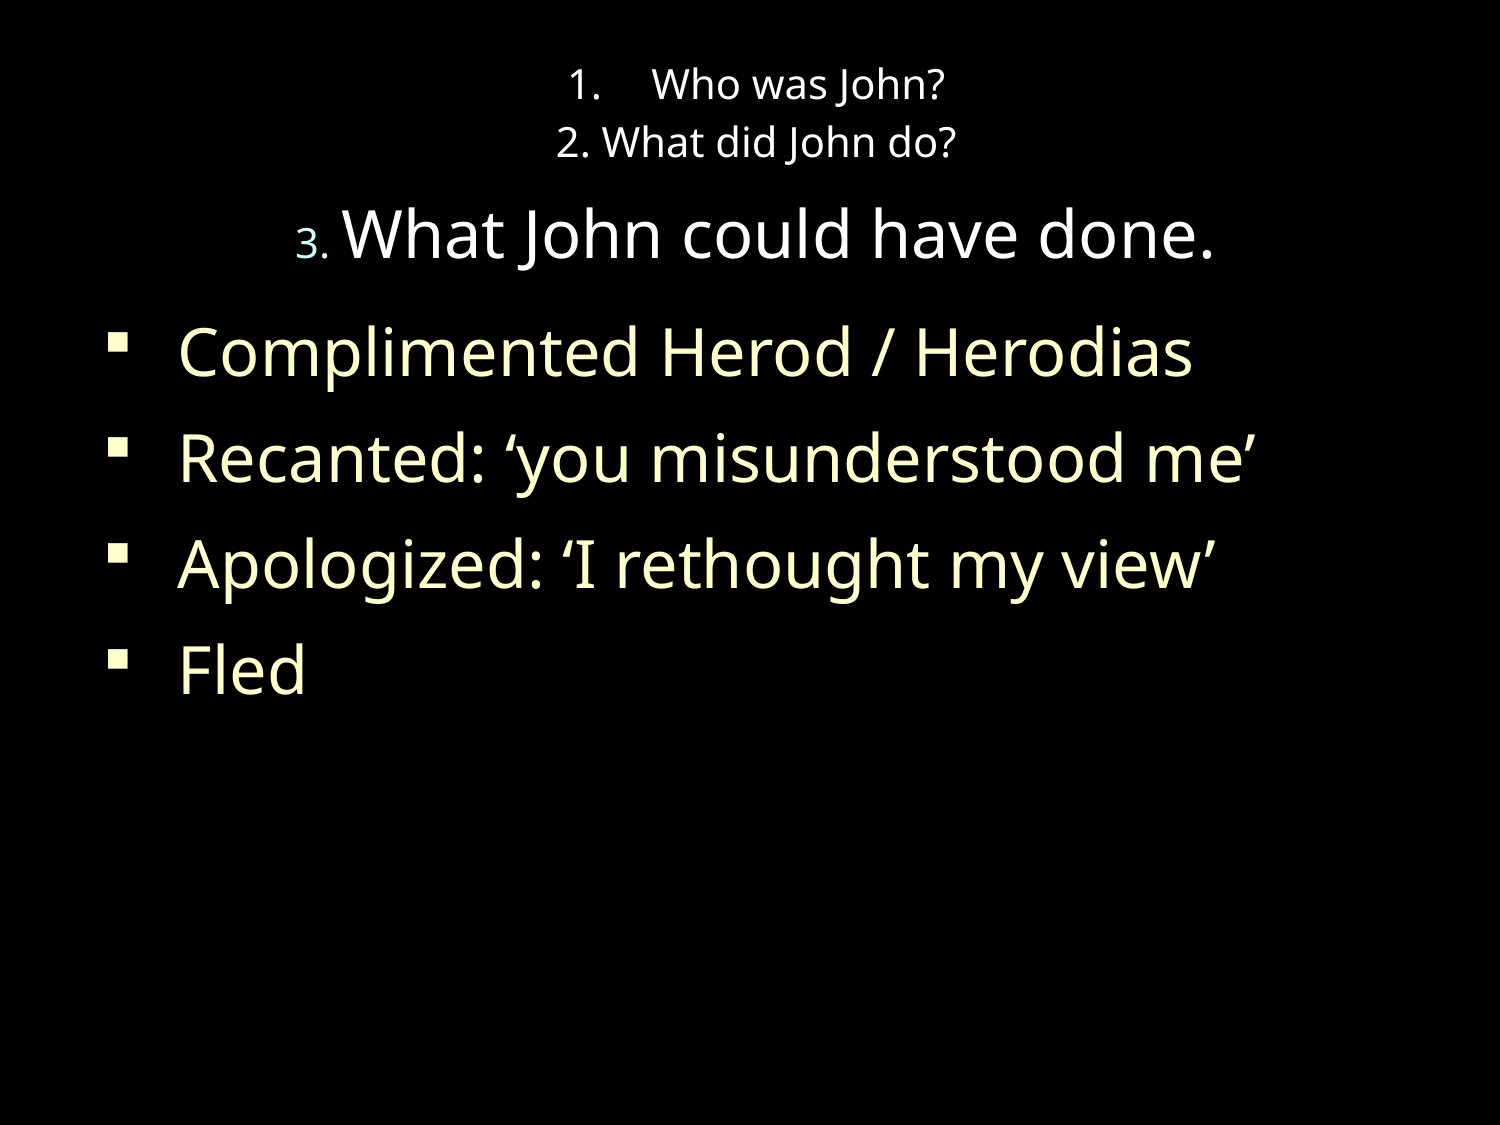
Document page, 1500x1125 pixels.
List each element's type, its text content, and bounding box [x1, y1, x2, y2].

subtitle Who was John? 2. What did John do? 3. What John could have done. Complimented Herod / Herodias Recanted: ‘you misunderstood me’ Apologized: ‘I rethought my view’ Fled [87, 50, 1425, 1063]
